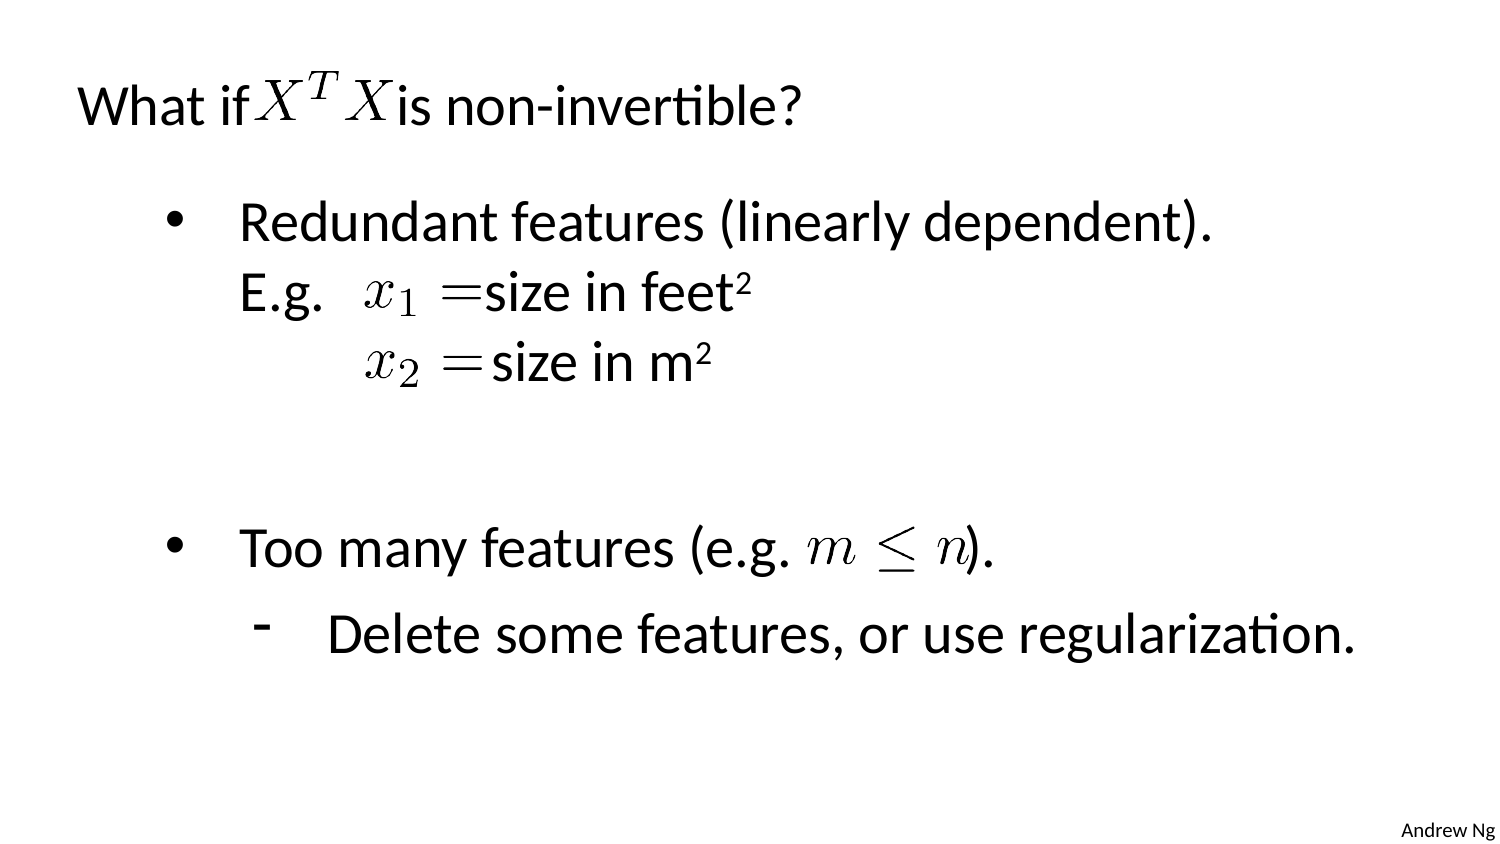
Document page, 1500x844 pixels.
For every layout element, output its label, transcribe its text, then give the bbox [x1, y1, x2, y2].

picture [363, 280, 481, 316]
picture [365, 351, 483, 387]
picture [807, 526, 969, 572]
text_box What if is non-invertible? [62, 59, 1263, 145]
text_box Too many features (e.g. ). [149, 431, 1213, 587]
picture [254, 71, 393, 121]
text_box Delete some features, or use regularization. [237, 588, 1400, 673]
text_box Redundant features (linearly dependent). E.g. size in feet2 size in m2 [149, 176, 1425, 401]
